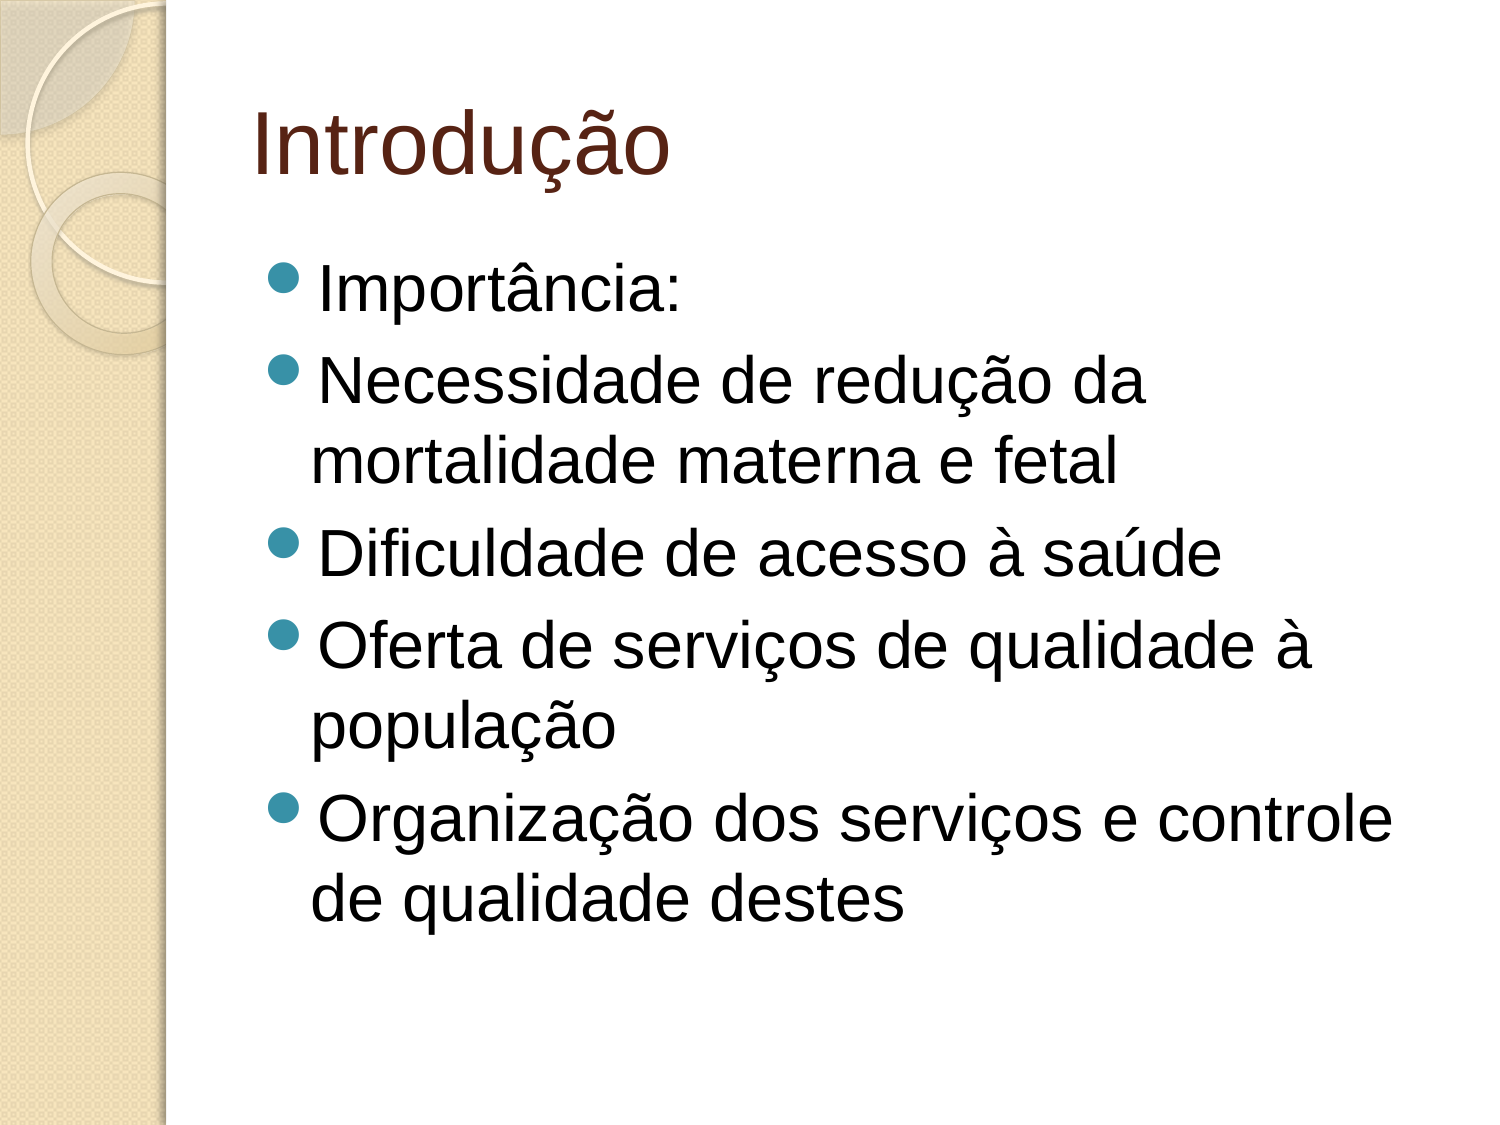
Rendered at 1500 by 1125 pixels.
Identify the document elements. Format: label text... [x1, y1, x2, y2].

list Importância: Necessidade de redução da mortalidade materna e fetal Dificuldade de acesso à saúde Oferta de serviços de qualidade à população Organização dos serviços e controle de qualidade destes [235, 237, 1466, 1025]
title Introdução [235, 45, 1466, 233]
